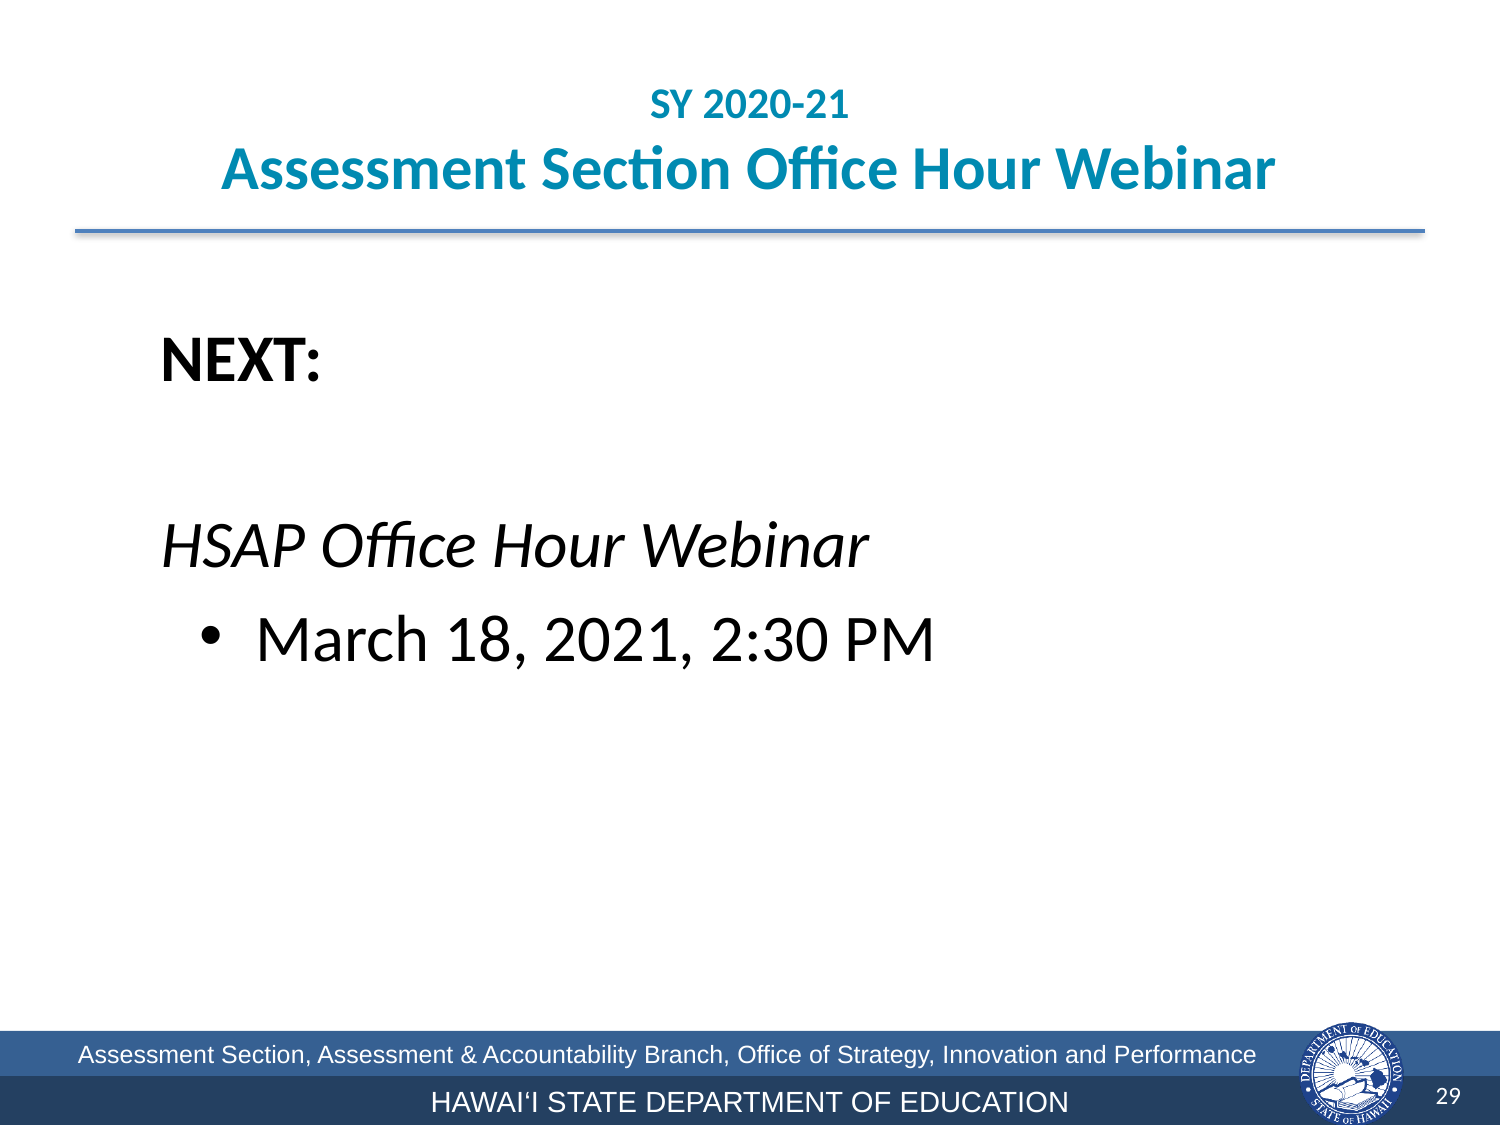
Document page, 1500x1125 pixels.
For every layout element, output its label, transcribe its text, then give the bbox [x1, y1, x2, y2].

picture [1298, 1022, 1404, 1125]
slide_number 29 [1415, 1065, 1482, 1125]
list NEXT: HSAP Office Hour Webinar March 18, 2021, 2:30 PM [145, 306, 1425, 1022]
title SY 2020-21 Assessment Section Office Hour Webinar [75, 45, 1425, 233]
